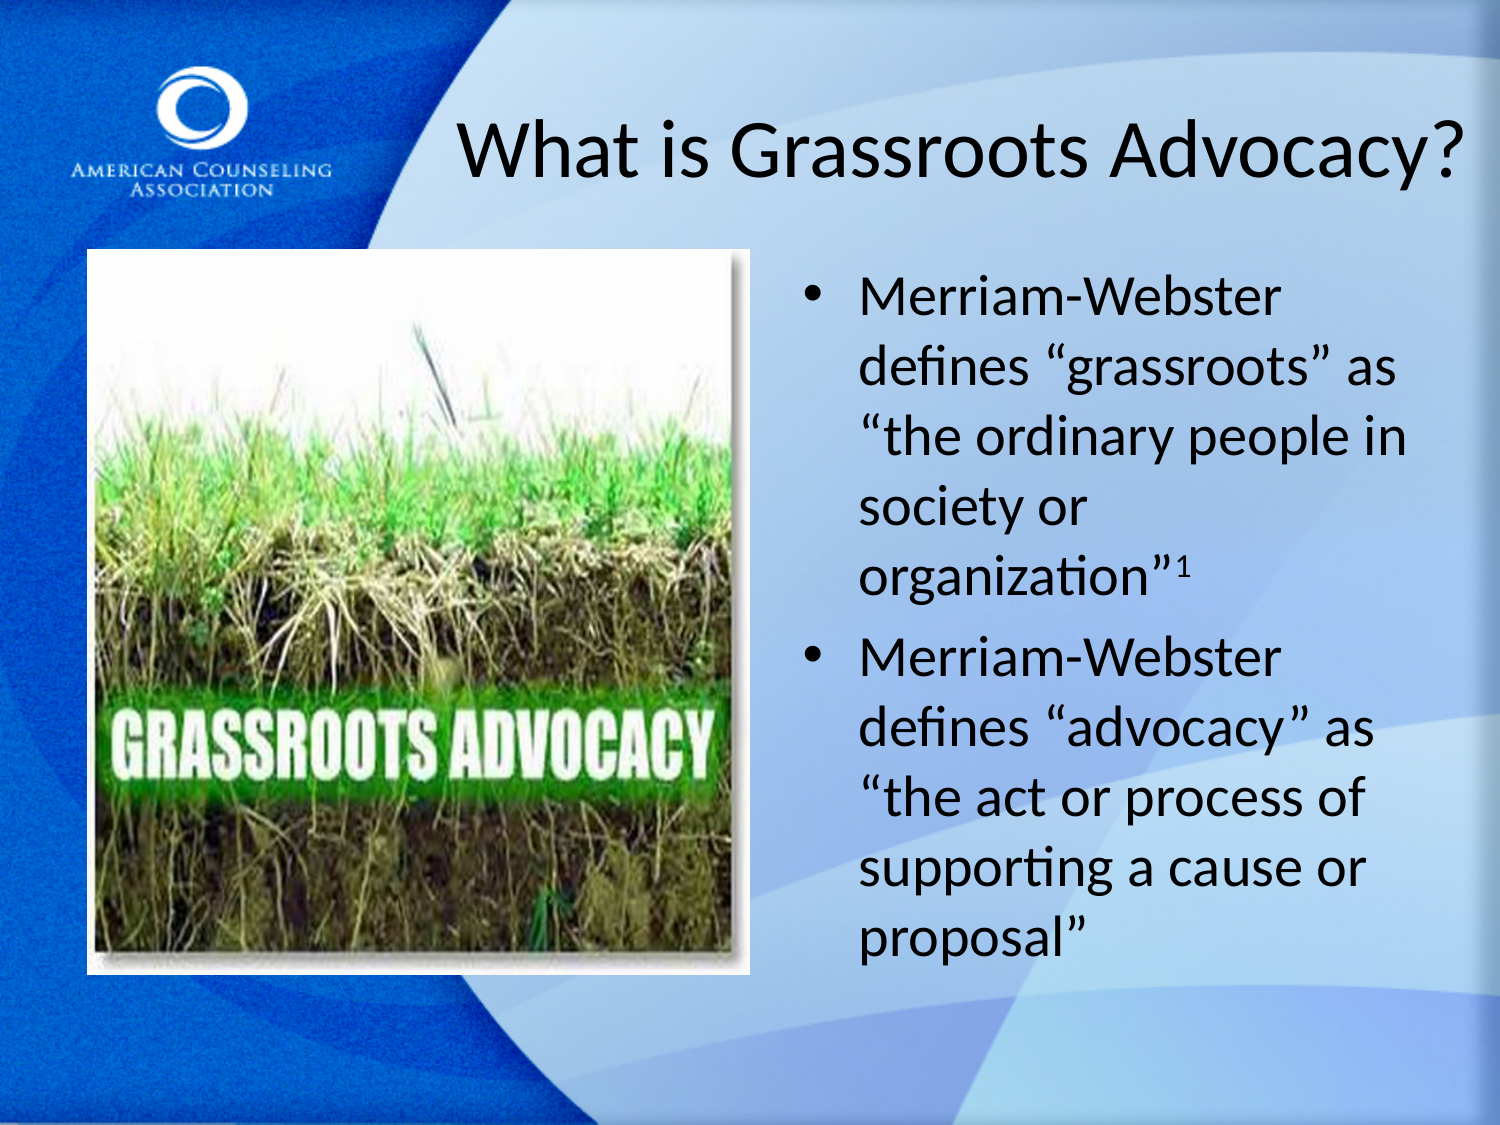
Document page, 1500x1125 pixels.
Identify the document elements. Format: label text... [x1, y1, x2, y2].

list Merriam-Webster defines “grassroots” as “the ordinary people in society or organization”1 Merriam-Webster defines “advocacy” as “the act or process of supporting a cause or proposal” [787, 249, 1450, 993]
picture [0, 0, 1500, 1125]
title What is Grassroots Advocacy? [287, 50, 1500, 238]
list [87, 249, 751, 976]
